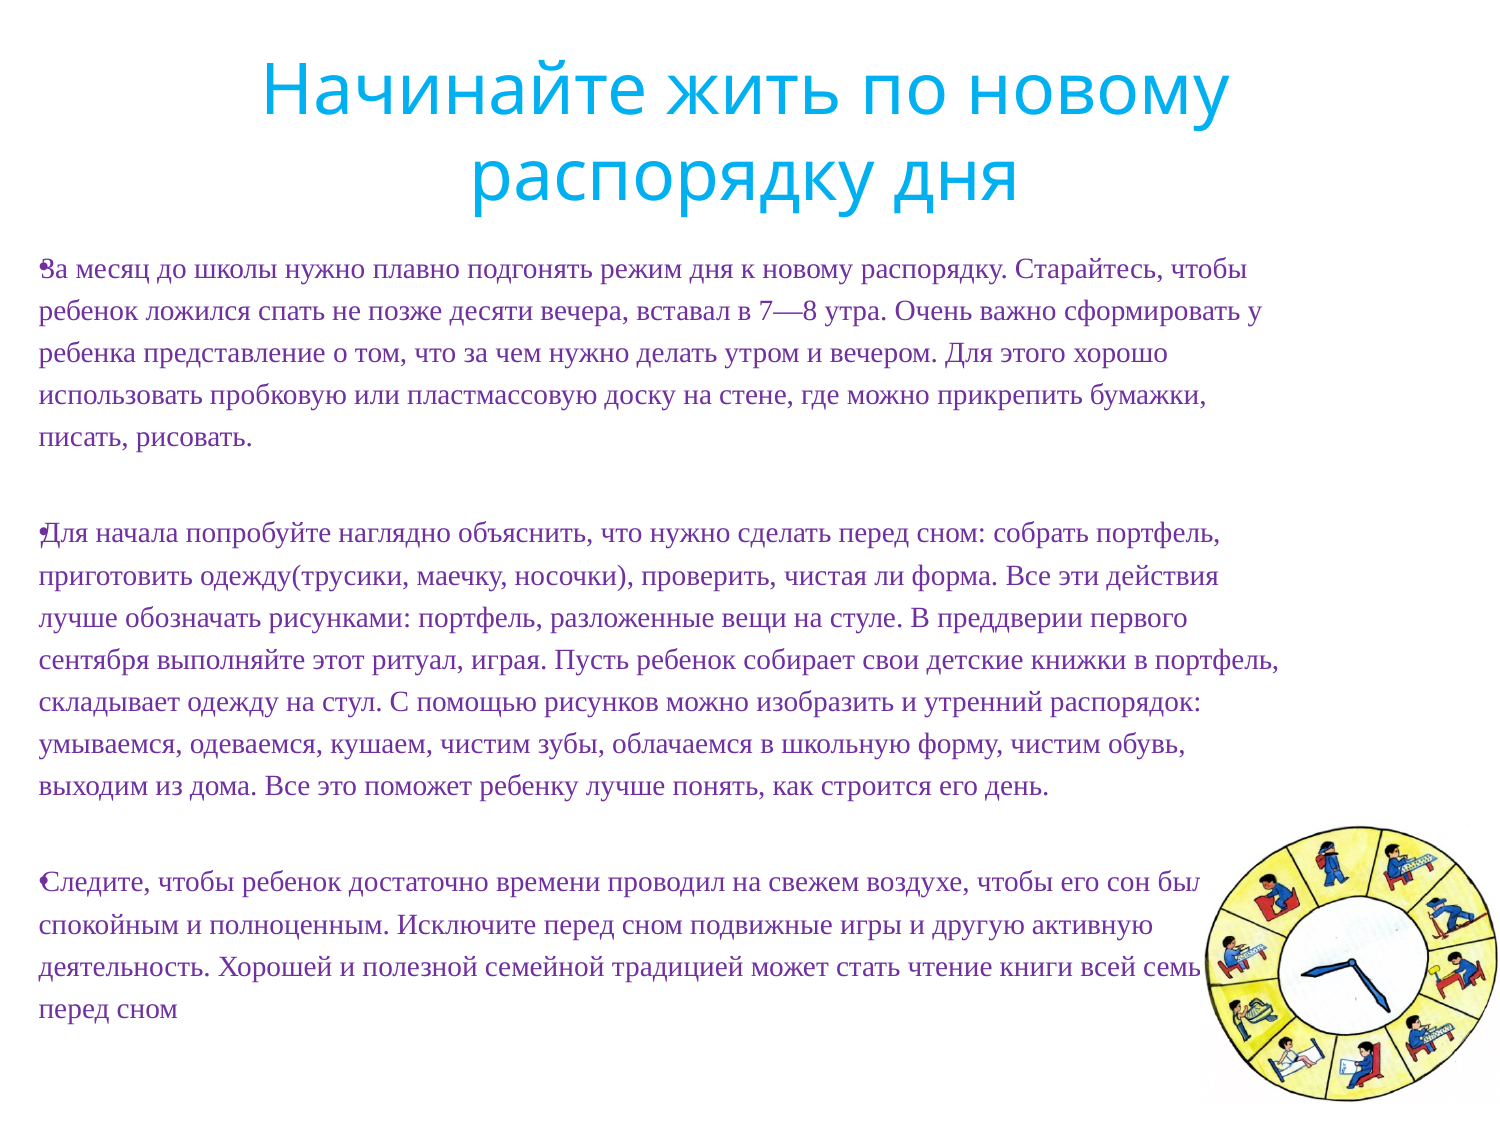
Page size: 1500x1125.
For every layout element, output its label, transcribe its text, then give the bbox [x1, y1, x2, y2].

picture [1199, 822, 1500, 1104]
title Начинайте жить по новому распорядку дня [70, 35, 1421, 223]
list За месяц до школы нужно плавно подгонять режим дня к новому распорядку. Старайтесь, чтобы ребенок ложился спать не позже десяти вечера, вставал в 7—8 утра. Очень важно сформировать у ребенка представление о том, что за чем нужно делать утром и вечером. Для этого хорошо использовать пробковую или пластмассовую доску на стене, где можно прикрепить бумажки, писать, рисовать. Для начала попробуйте наглядно объяснить, что нужно сделать перед сном: собрать портфель, приготовить одежду(трусики, маечку, носочки), проверить, чистая ли форма. Все эти действия лучше обозначать рисунками: портфель, разложенные вещи на стуле. В преддверии первого сентября выполняйте этот ритуал, играя. Пусть ребенок собирает свои детские книжки в портфель, складывает одежду на стул. С помощью рисунков можно изобразить и утренний распорядок: умываемся, одеваемся, кушаем, чистим зубы, облачаемся в школьную форму, чистим обувь, выходим из дома. Все это поможет ребенку лучше понять, как строится его день. Следите, чтобы ребенок достаточно времени проводил на свежем воздухе, чтобы его сон был спокойным и полноценным. Исключите перед сном подвижные игры и другую активную деятельность. Хорошей и полезной семейной традицией может стать чтение книги всей семьей перед сном [23, 234, 1301, 1055]
